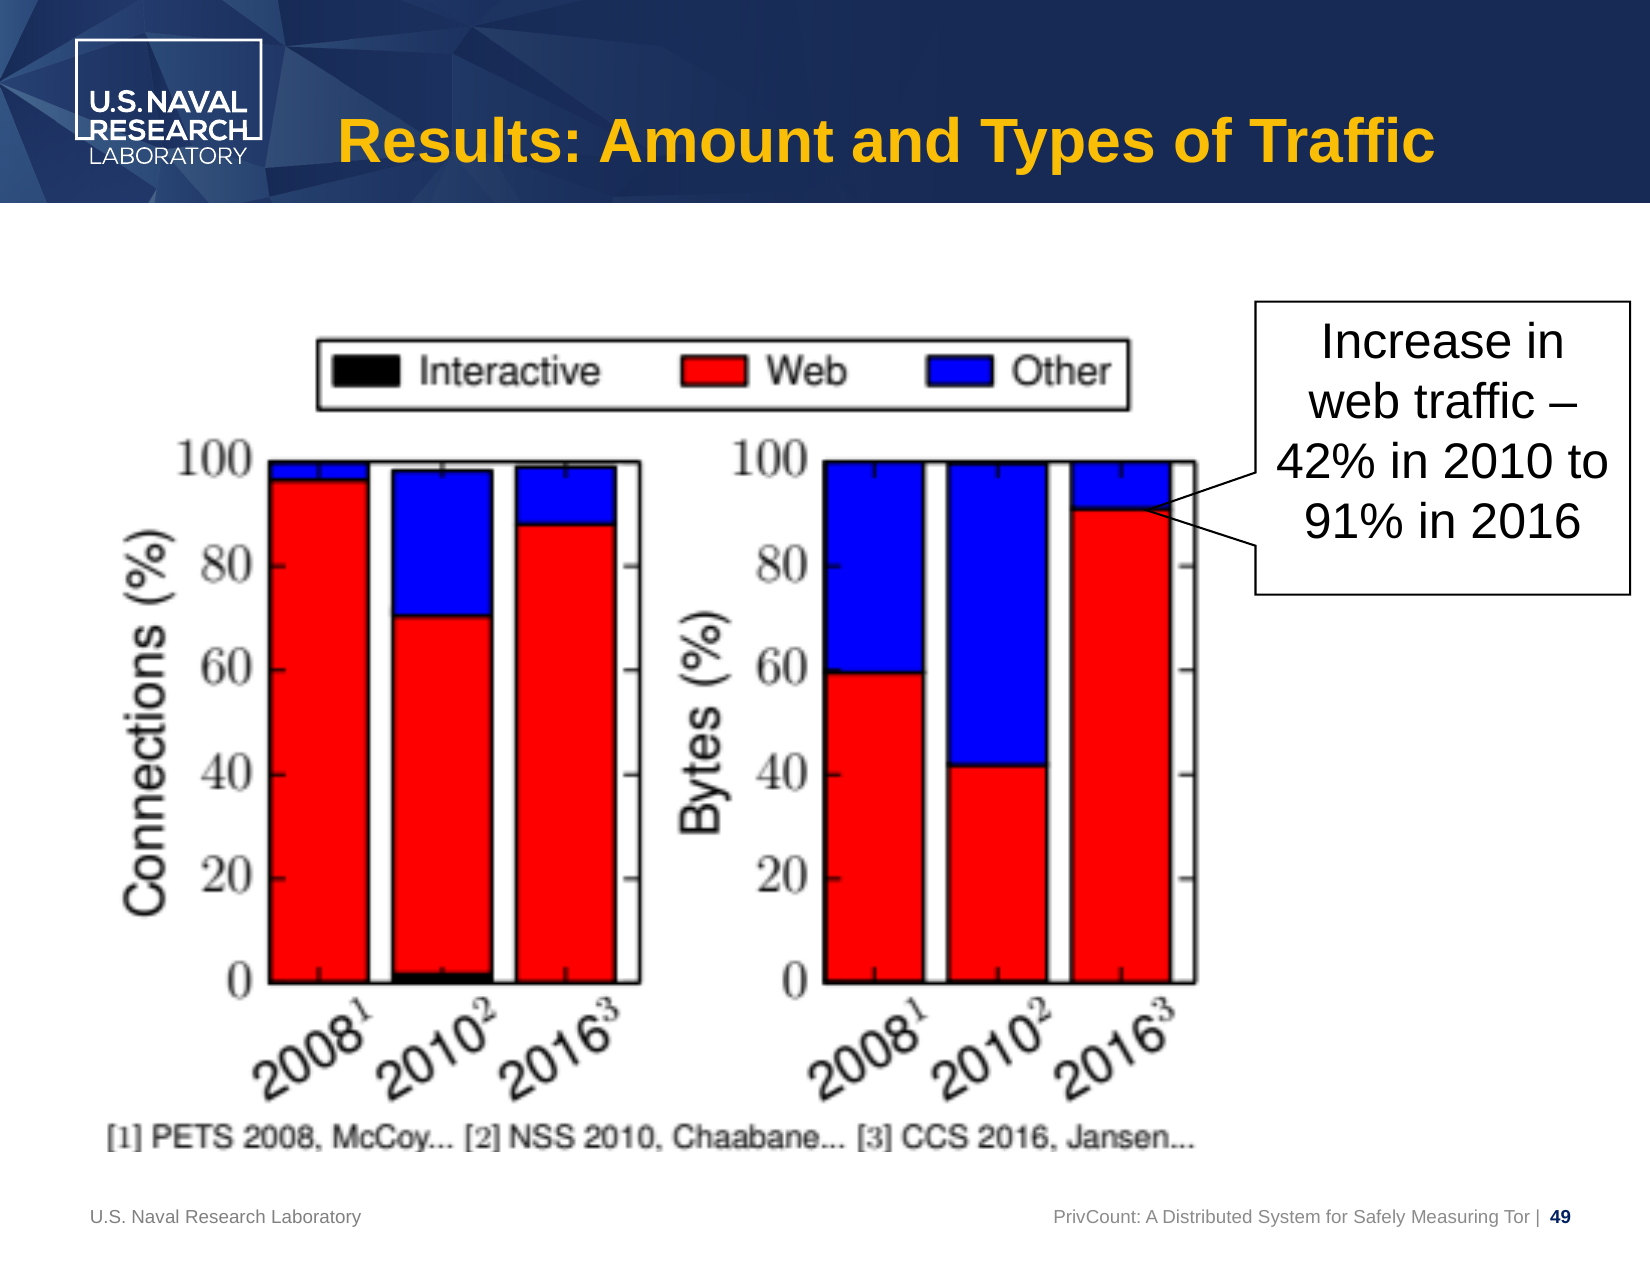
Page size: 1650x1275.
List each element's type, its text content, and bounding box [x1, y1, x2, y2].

text_box Increase in web traffic – 42% in 2010 to 91% in 2016 [1421, 301, 1631, 596]
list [0, 289, 1421, 1152]
slide_number PrivCount: A Distributed System for Safely Measuring Tor | 49 [1012, 1181, 1572, 1250]
title Results: Amount and Types of Traffic [337, 104, 1538, 180]
footer U.S. Naval Research Laboratory [75, 1181, 632, 1250]
picture [0, 0, 1650, 203]
